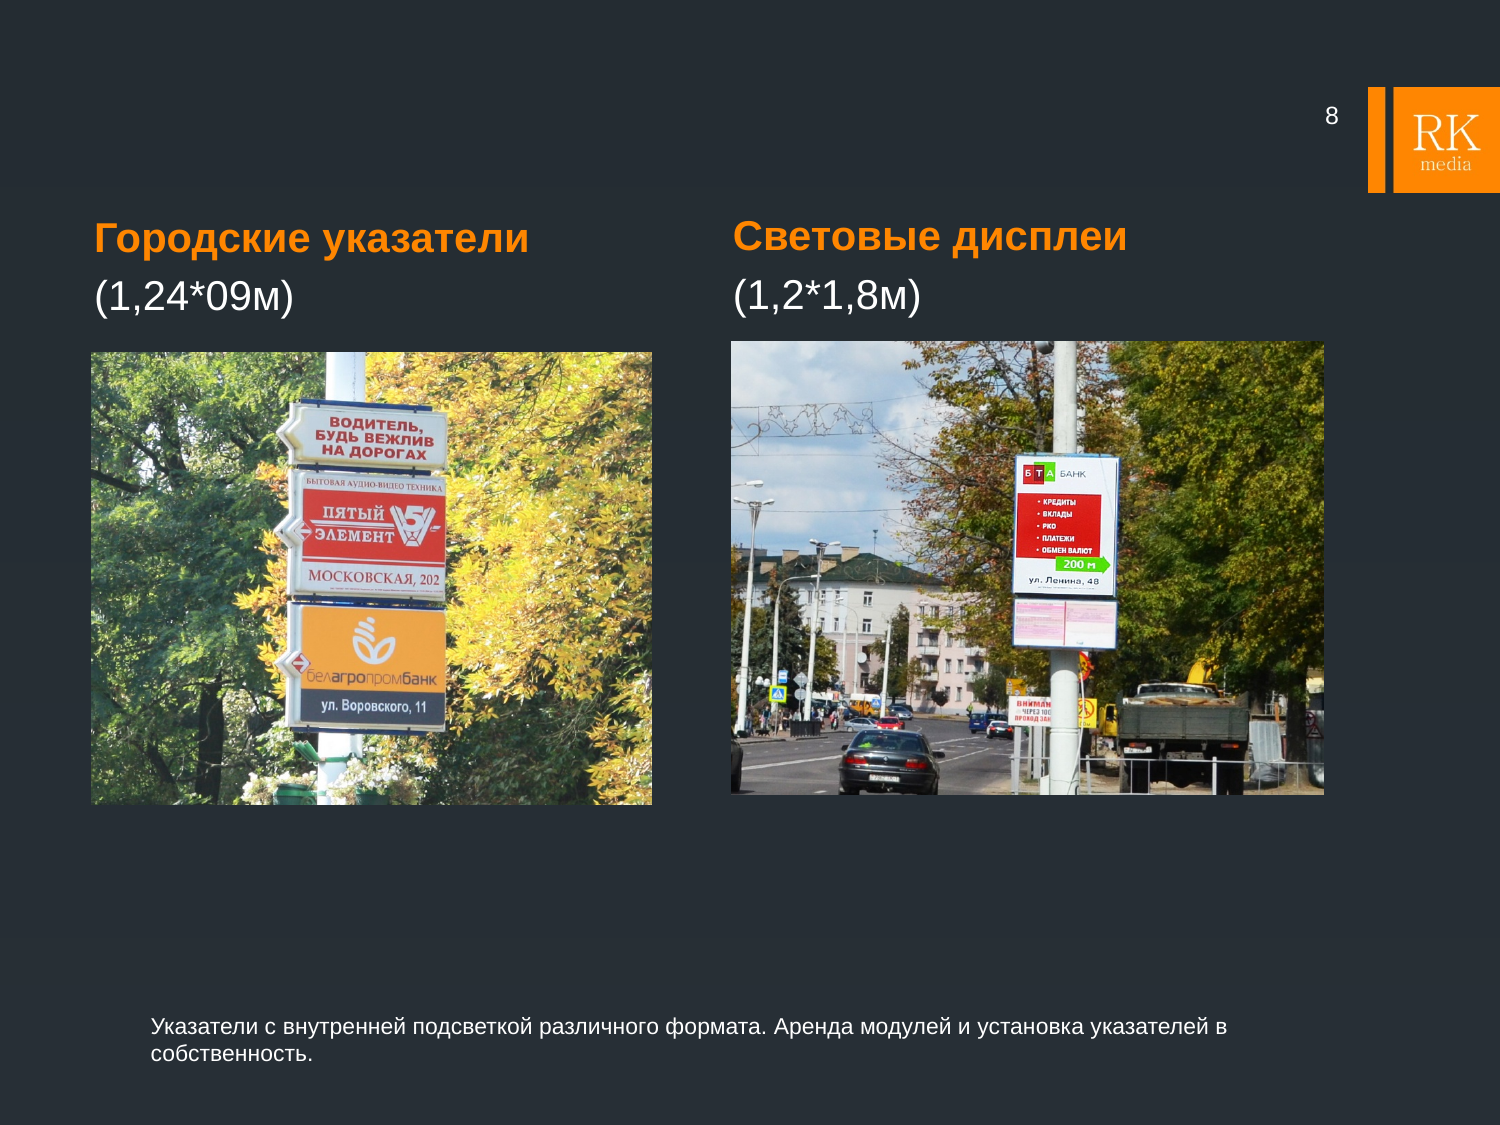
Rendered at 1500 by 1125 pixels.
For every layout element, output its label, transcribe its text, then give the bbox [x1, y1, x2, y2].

slide_number 8 [1200, 90, 1355, 140]
picture [90, 351, 652, 806]
list Световые дисплеи (1,2*1,8м) [717, 222, 1306, 326]
picture [1368, 87, 1500, 193]
text_box Указатели с внутренней подсветкой различного формата. Аренда модулей и установка указателей в собственность. [135, 1003, 1369, 1074]
list Городские указатели (1,24*09м) [78, 224, 632, 327]
picture [730, 341, 1325, 795]
